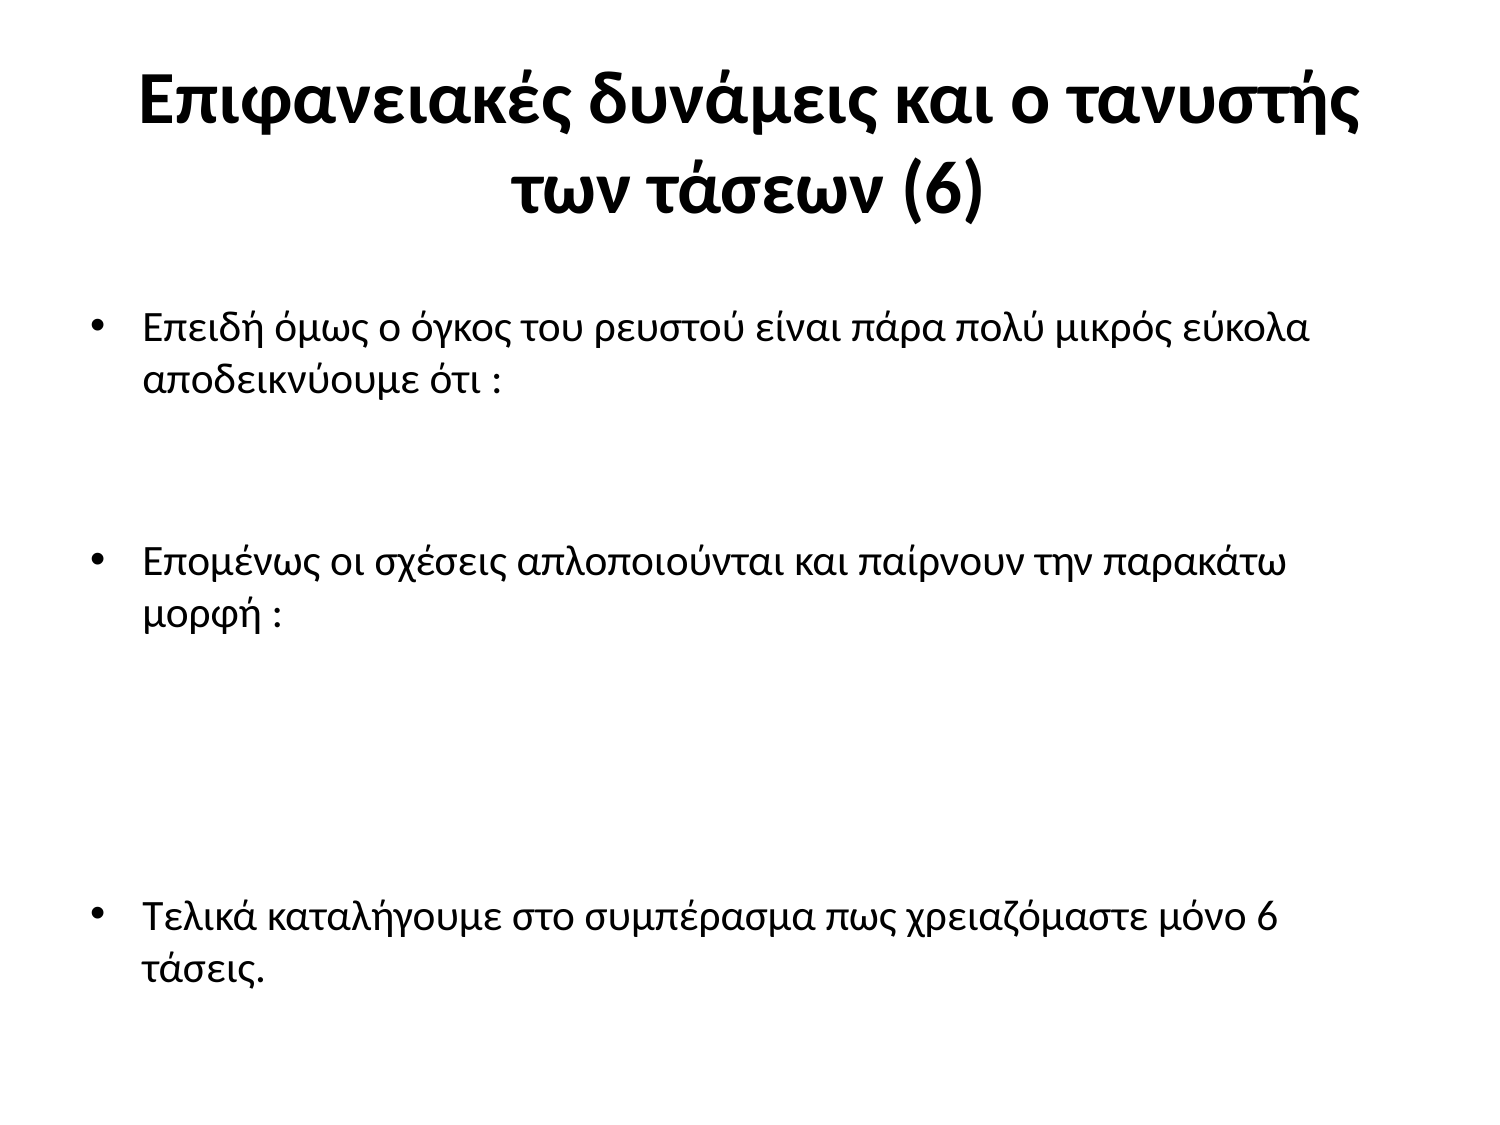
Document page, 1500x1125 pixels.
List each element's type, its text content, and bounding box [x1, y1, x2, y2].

title Επιφανειακές δυνάμεις και ο τανυστής των τάσεων (6) [75, 45, 1425, 233]
